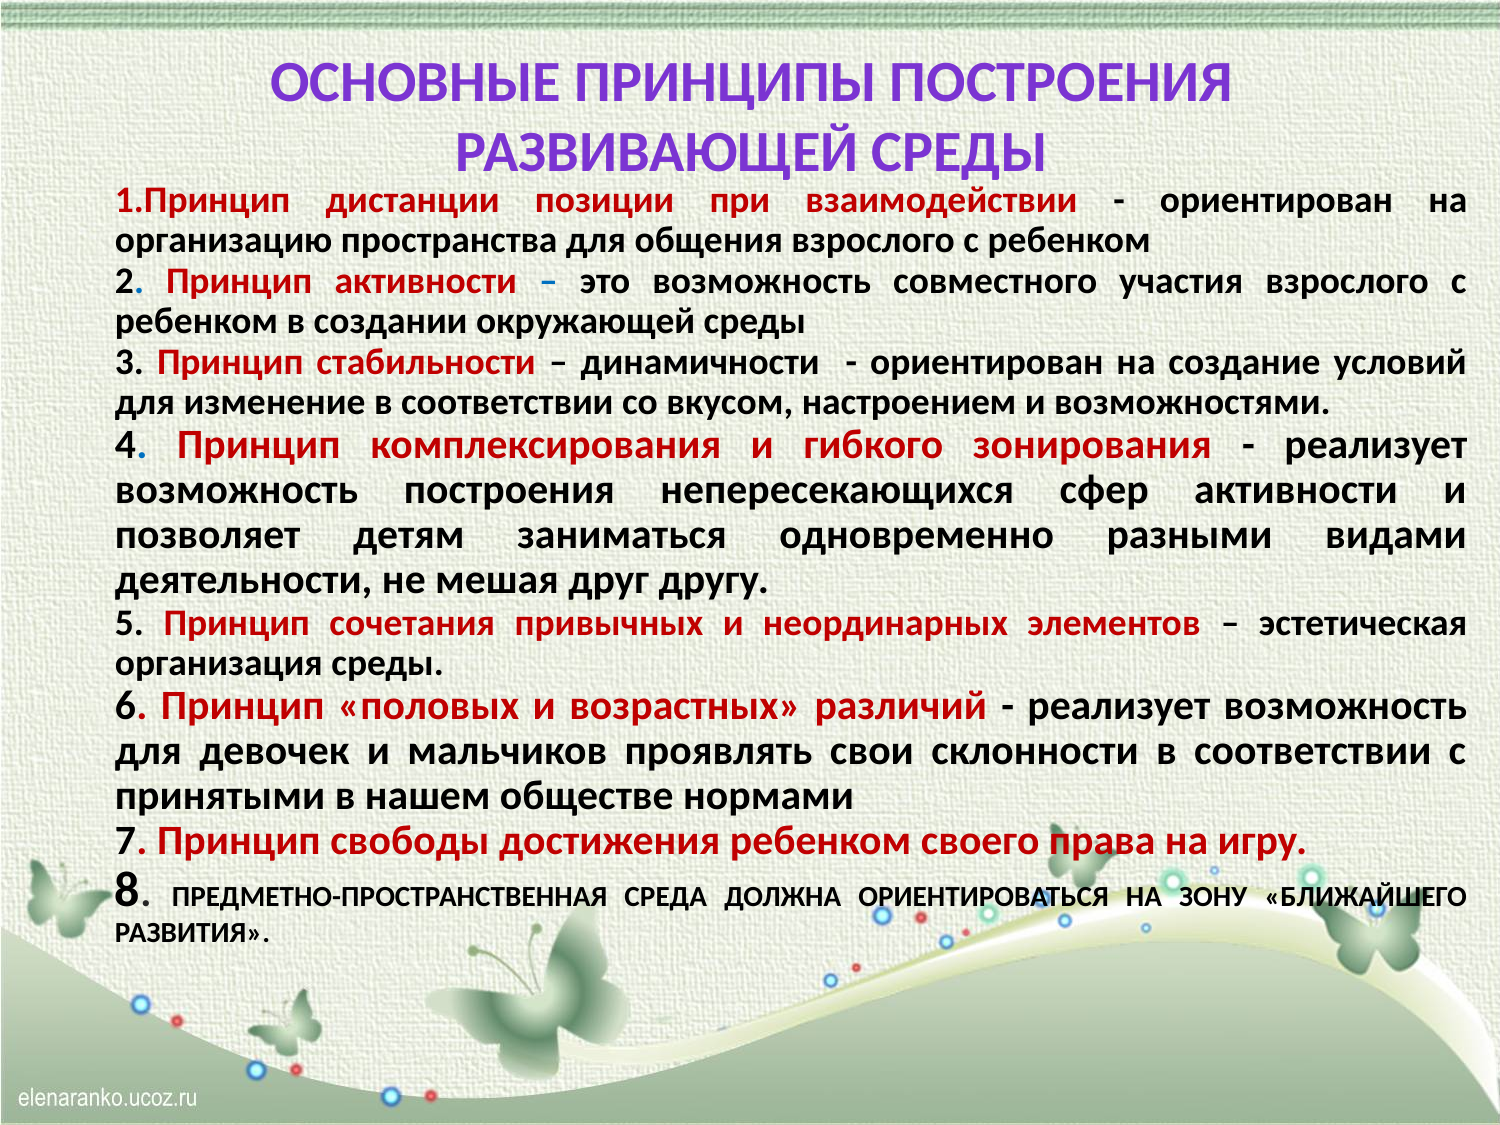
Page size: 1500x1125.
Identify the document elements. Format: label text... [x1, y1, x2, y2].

text_box 1.Принцип дистанции позиции при взаимодействии - ориентирован на организацию пространства для общения взрослого с ребенком 2. Принцип активности – это возможность совместного участия взрослого с ребенком в создании окружающей среды 3. Принцип стабильности – динамичности - ориентирован на создание условий для изменение в соответствии со вкусом, настроением и возможностями. 4. Принцип комплексирования и гибкого зонирования - реализует возможность построения непересекающихся сфер активности и позволяет детям заниматься одновременно разными видами деятельности, не мешая друг другу. 5. Принцип сочетания привычных и неординарных элементов – эстетическая организация среды. 6. Принцип «половых и возрастных» различий - реализует возможность для девочек и мальчиков проявлять свои склонности в соответствии с принятыми в нашем обществе нормами 7. Принцип свободы достижения ребенком своего права на игру. 8. Предметно-пространственная среда должна ориентироваться на зону «ближайшего развития». [100, 172, 1483, 993]
picture [0, 0, 1500, 1125]
title Основные принципы построения развивающей среды [76, 19, 1427, 207]
